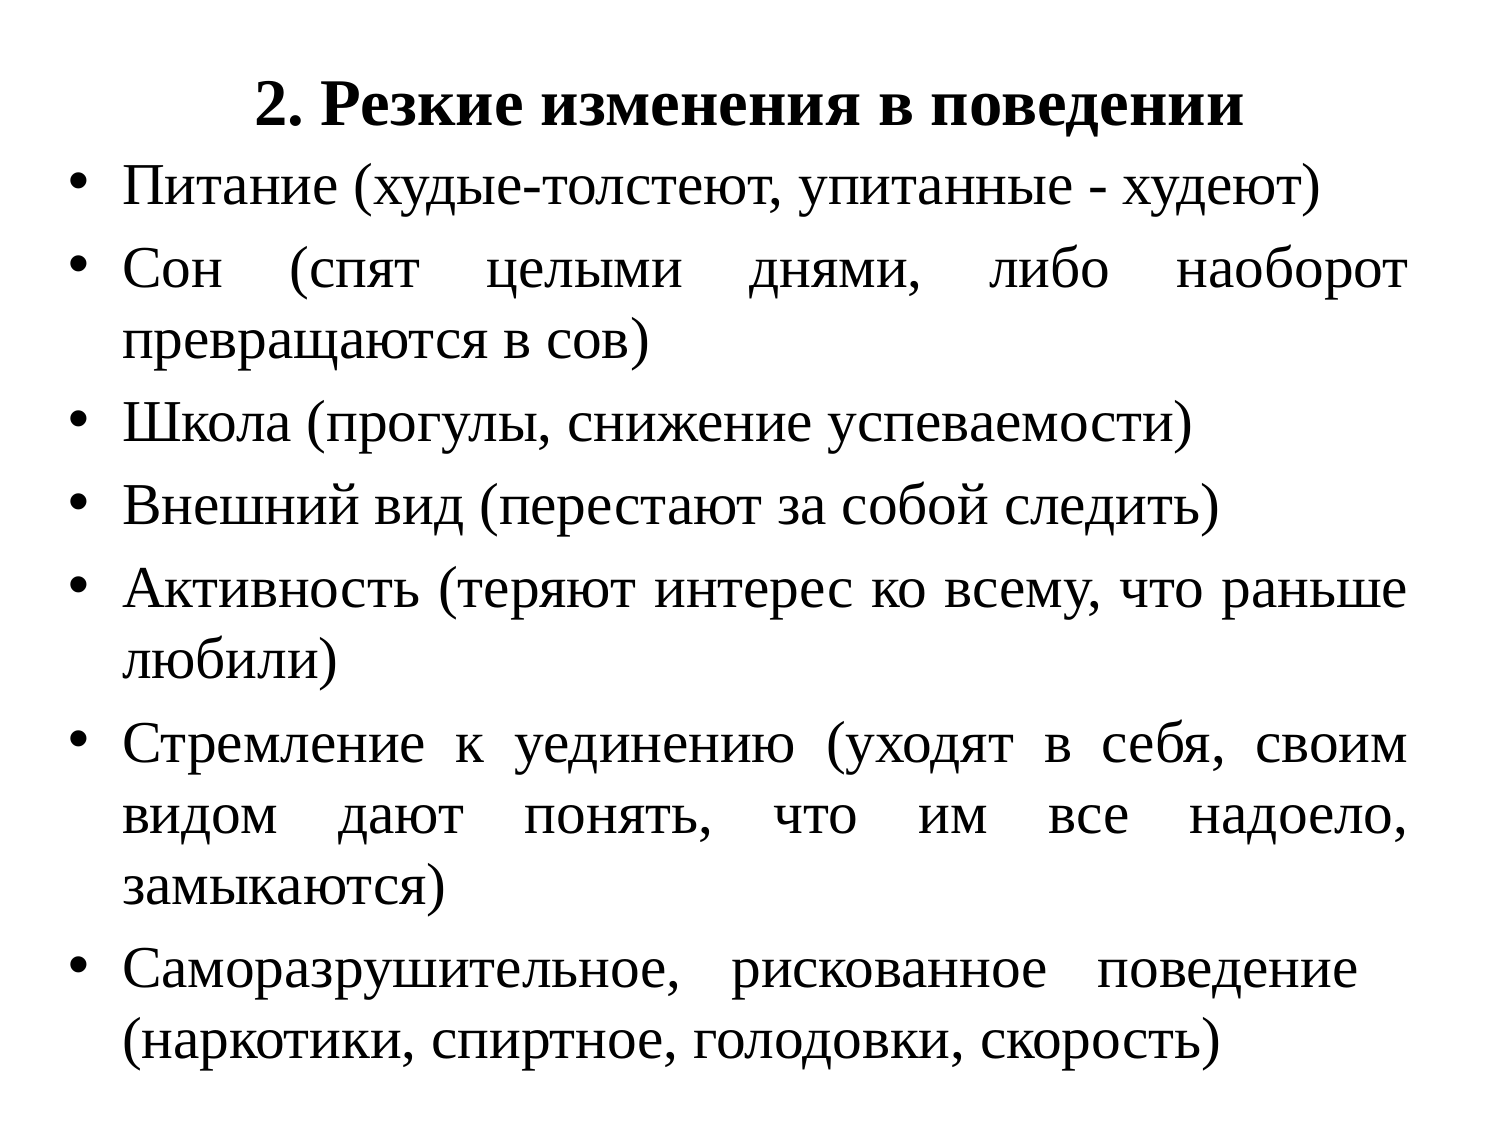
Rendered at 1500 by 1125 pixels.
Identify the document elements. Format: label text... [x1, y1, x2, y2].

title 2. Резкие изменения в поведении [75, 45, 1425, 137]
list Питание (худые-толстеют, упитанные - худеют) Сон (спят целыми днями, либо наоборот превращаются в сов) Школа (прогулы, снижение успеваемости) Внешний вид (перестают за собой следить) Активность (теряют интерес ко всему, что раньше любили) Стремление к уединению (уходят в себя, своим видом дают понять, что им все надоело, замыкаются) Саморазрушительное, рискованное поведение (наркотики, спиртное, голодовки, скорость) [53, 137, 1425, 1094]
